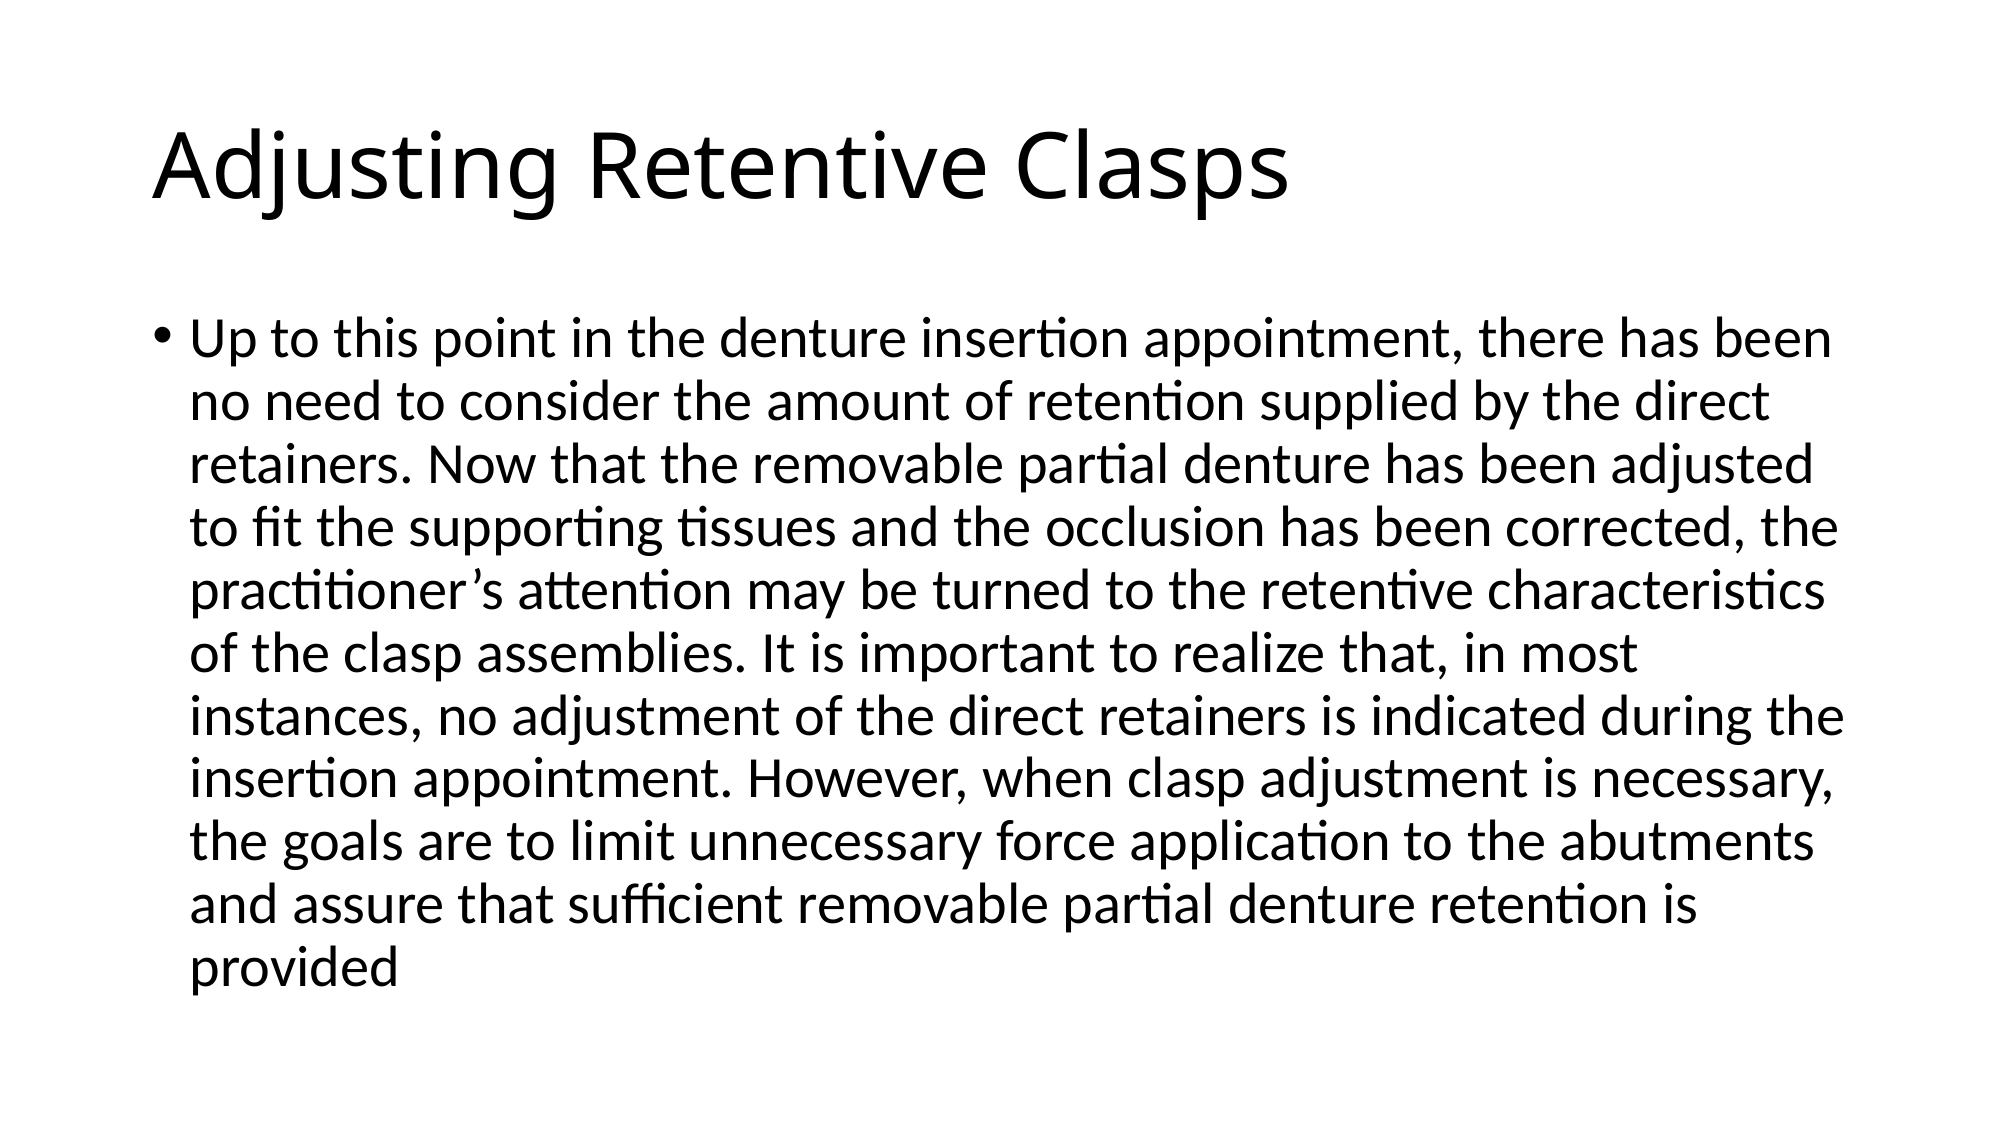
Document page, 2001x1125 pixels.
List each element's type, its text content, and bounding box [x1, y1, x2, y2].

title Adjusting Retentive Clasps [137, 59, 1863, 278]
list Up to this point in the denture insertion appointment, there has been no need to consider the amount of retention supplied by the direct retainers. Now that the removable partial denture has been adjusted to fit the supporting tissues and the occlusion has been corrected, the practitioner’s attention may be turned to the retentive characteristics of the clasp assemblies. It is important to realize that, in most instances, no adjustment of the direct retainers is indicated during the insertion appointment. However, when clasp adjustment is necessary, the goals are to limit unnecessary force application to the abutments and assure that sufficient removable partial denture retention is provided [137, 299, 1863, 1014]
